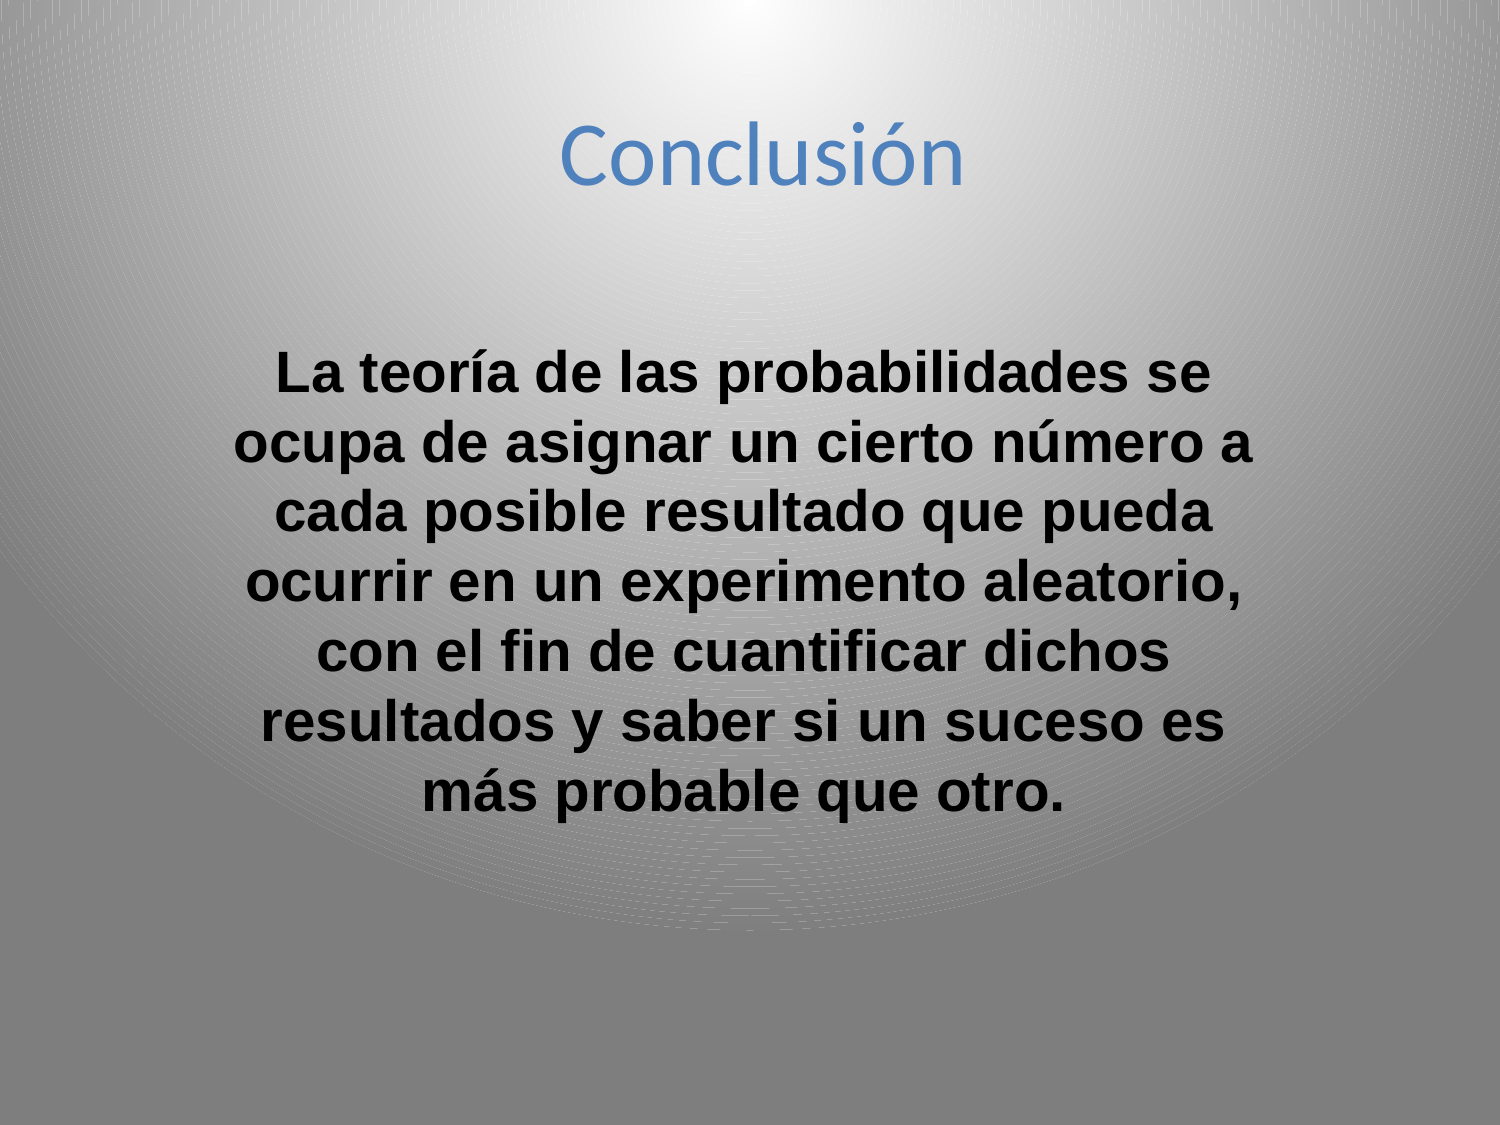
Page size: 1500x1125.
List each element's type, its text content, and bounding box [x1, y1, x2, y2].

title Conclusión [88, 54, 1439, 243]
text_box La teoría de las probabilidades se ocupa de asignar un cierto número a cada posible resultado que pueda ocurrir en un experimento aleatorio, con el fin de cuantificar dichos resultados y saber si un suceso es más probable que otro. [182, 326, 1306, 831]
